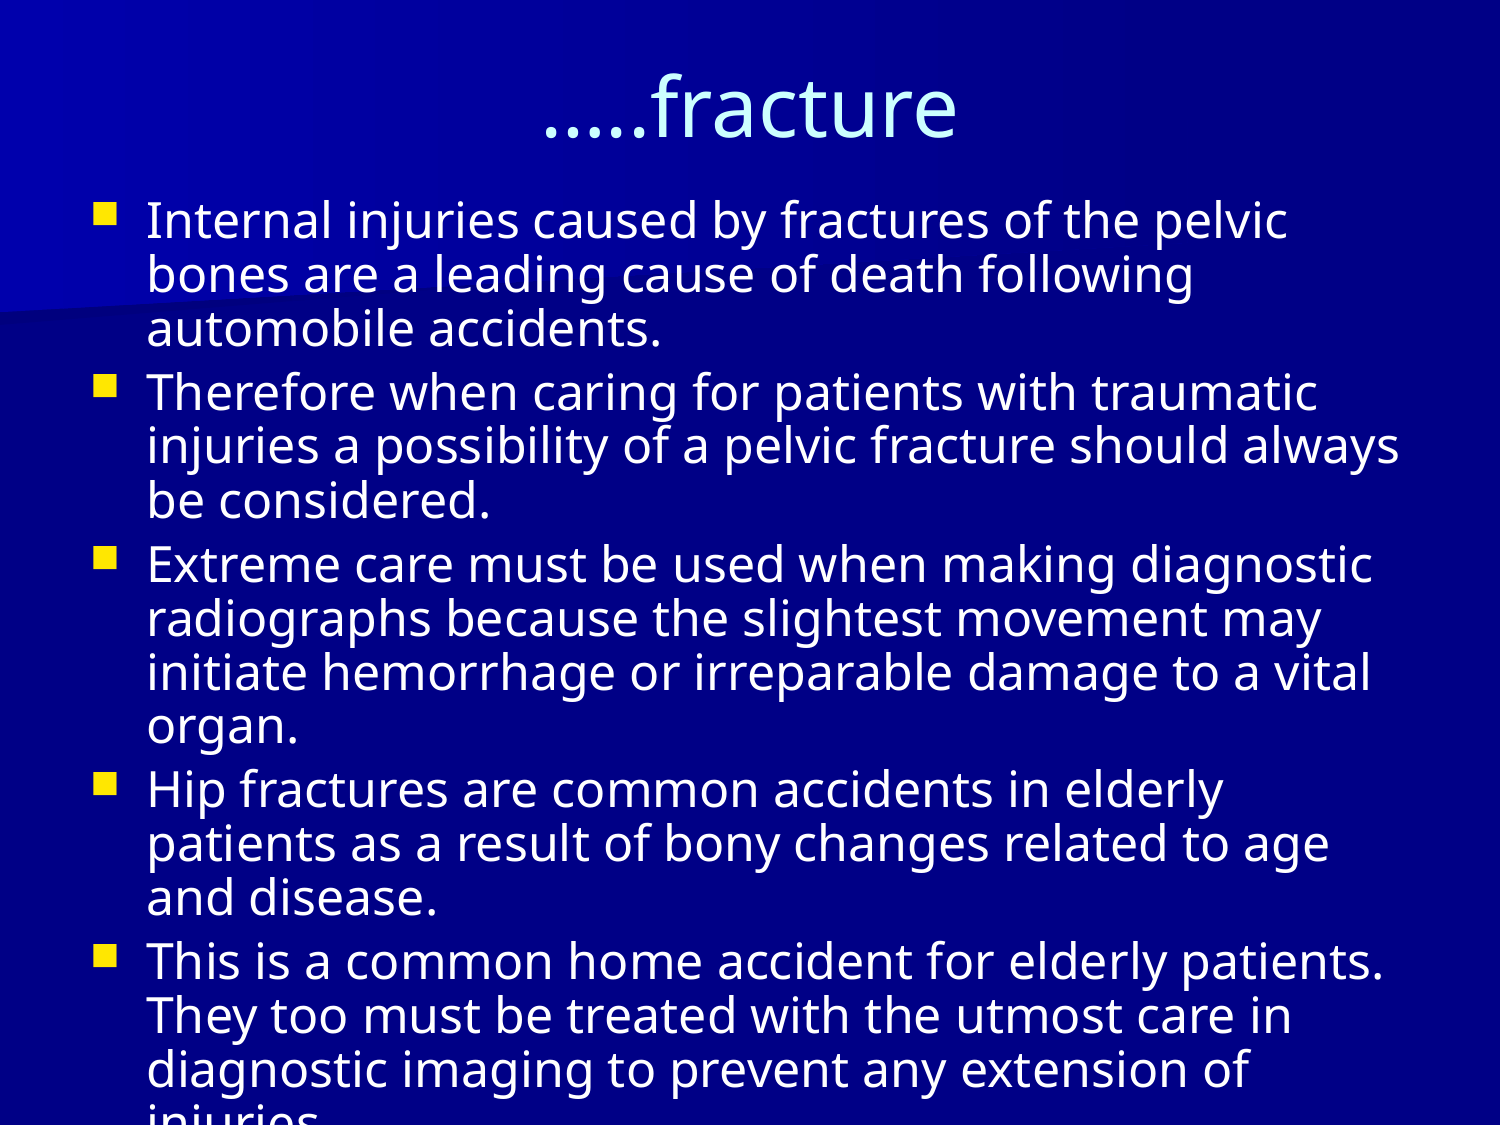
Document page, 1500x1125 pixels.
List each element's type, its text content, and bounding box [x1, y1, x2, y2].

title …..fracture [74, 44, 1426, 163]
list Internal injuries caused by fractures of the pelvic bones are a leading cause of death following automobile accidents. Therefore when caring for patients with traumatic injuries a possibility of a pelvic fracture should always be considered. Extreme care must be used when making diagnostic radiographs because the slightest movement may initiate hemorrhage or irreparable damage to a vital organ. Hip fractures are common accidents in elderly patients as a result of bony changes related to age and disease. This is a common home accident for elderly patients. They too must be treated with the utmost care in diagnostic imaging to prevent any extension of injuries. [74, 187, 1426, 1076]
